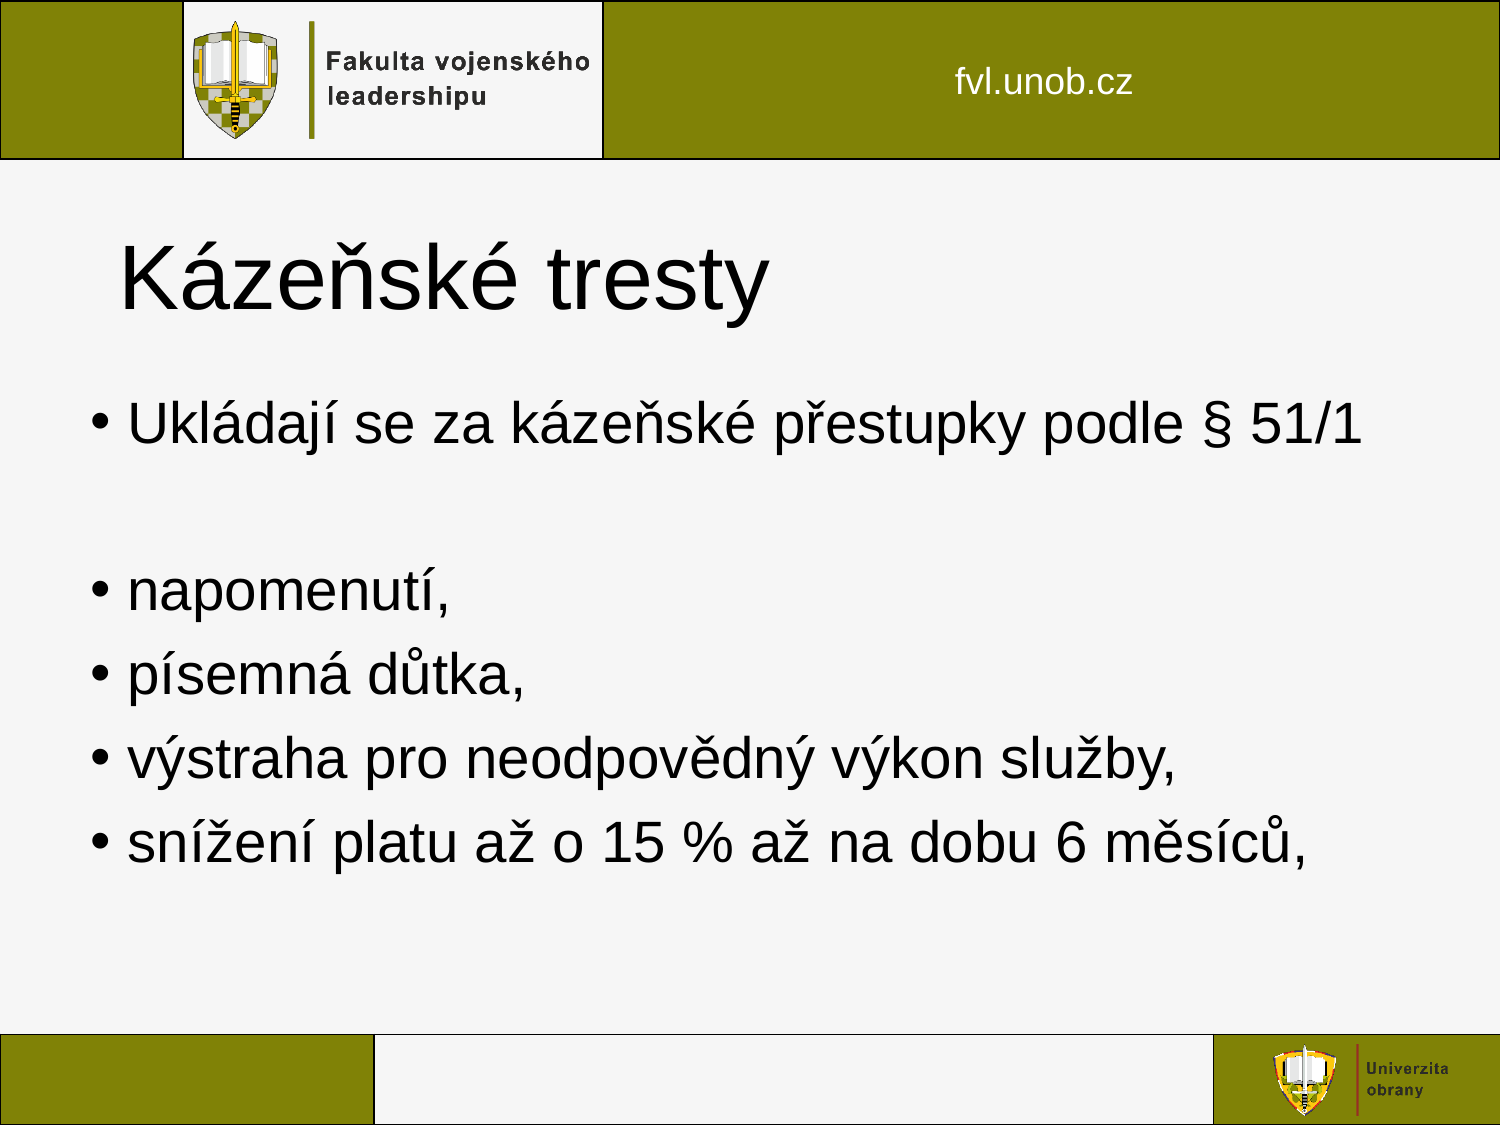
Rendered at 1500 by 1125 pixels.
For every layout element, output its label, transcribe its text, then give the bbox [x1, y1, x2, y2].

picture [193, 21, 589, 139]
title Kázeňské tresty [103, 171, 1397, 385]
picture [1273, 1044, 1448, 1116]
list Ukládají se za kázeňské přestupky podle § 51/1 napomenutí, písemná důtka, výstraha pro neodpovědný výkon služby, snížení platu až o 15 % až na dobu 6 měsíců, [75, 385, 1447, 1005]
